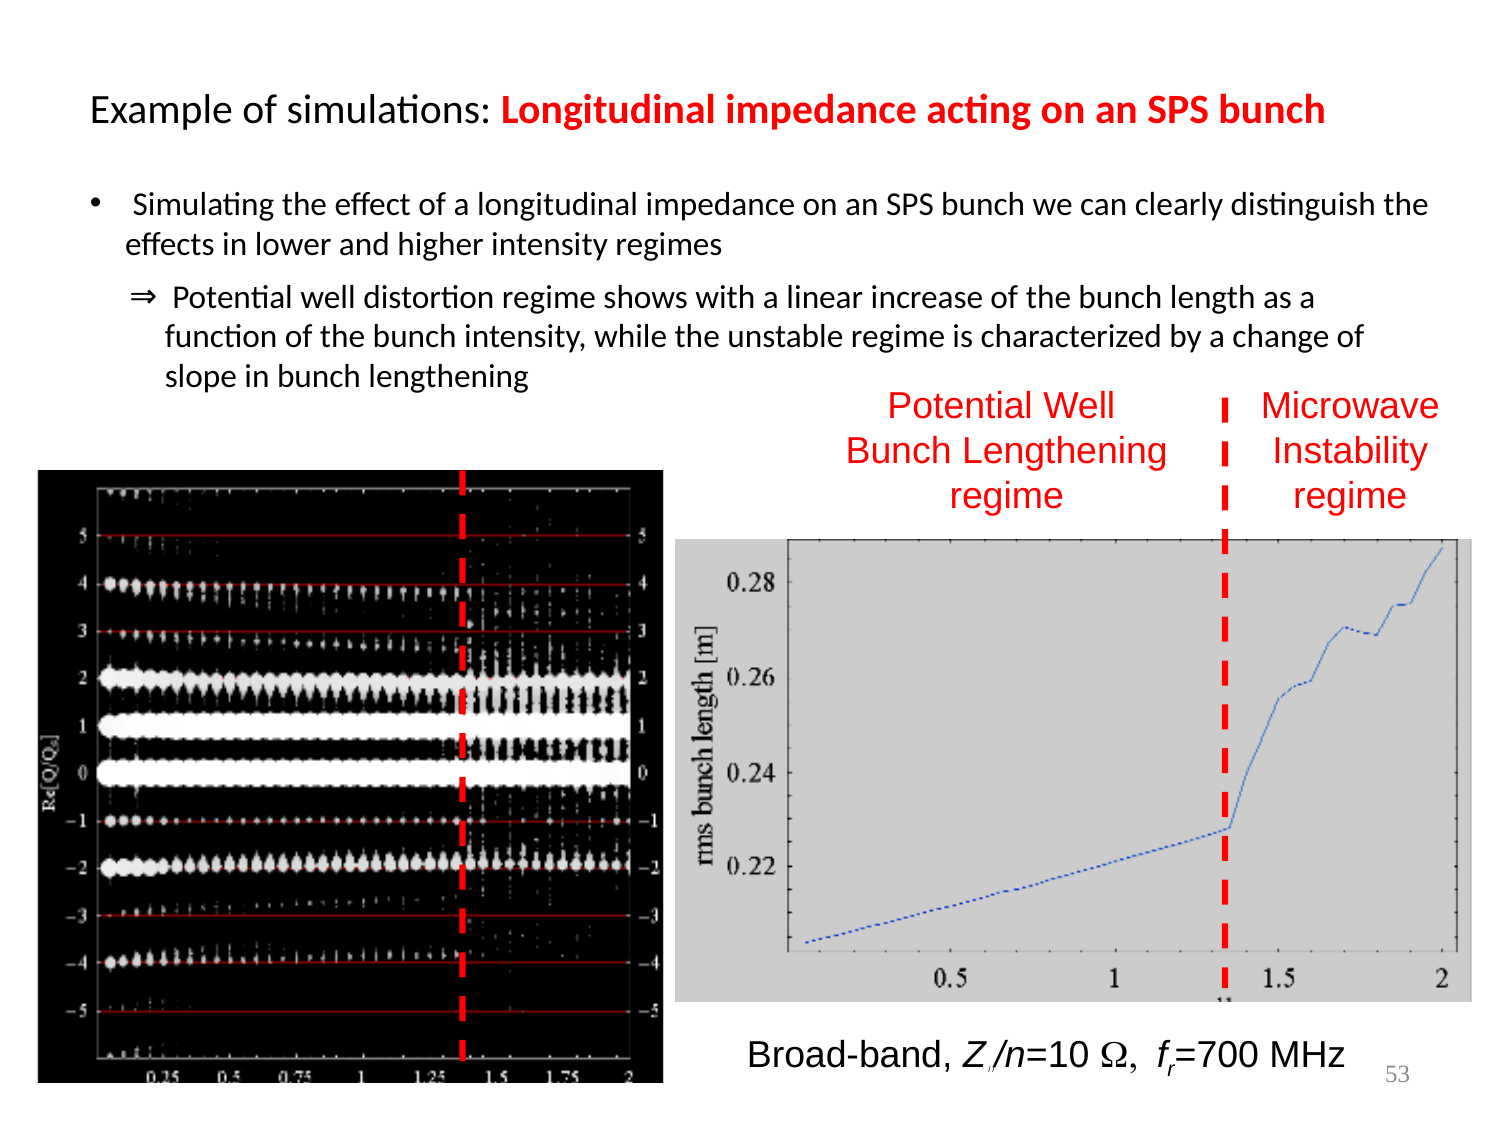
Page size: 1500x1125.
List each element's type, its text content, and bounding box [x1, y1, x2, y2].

slide_number 53 [1074, 1042, 1425, 1103]
text_box Potential Well Bunch Lengthening regime [830, 402, 1183, 524]
text_box Broad-band, Z/n=10 W, fr=700 MHz [732, 1022, 1362, 1089]
text_box Microwave Instability regime [1246, 374, 1455, 524]
picture [37, 469, 664, 1083]
picture [674, 539, 1473, 1002]
text_box Example of simulations: Longitudinal impedance acting on an SPS bunch Simulating the effect of a longitudinal impedance on an SPS bunch we can clearly distinguish the effects in lower and higher intensity regimes Potential well distortion regime shows with a linear increase of the bunch length as a function of the bunch intensity, while the unstable regime is characterized by a change of slope in bunch lengthening [74, 74, 1448, 402]
